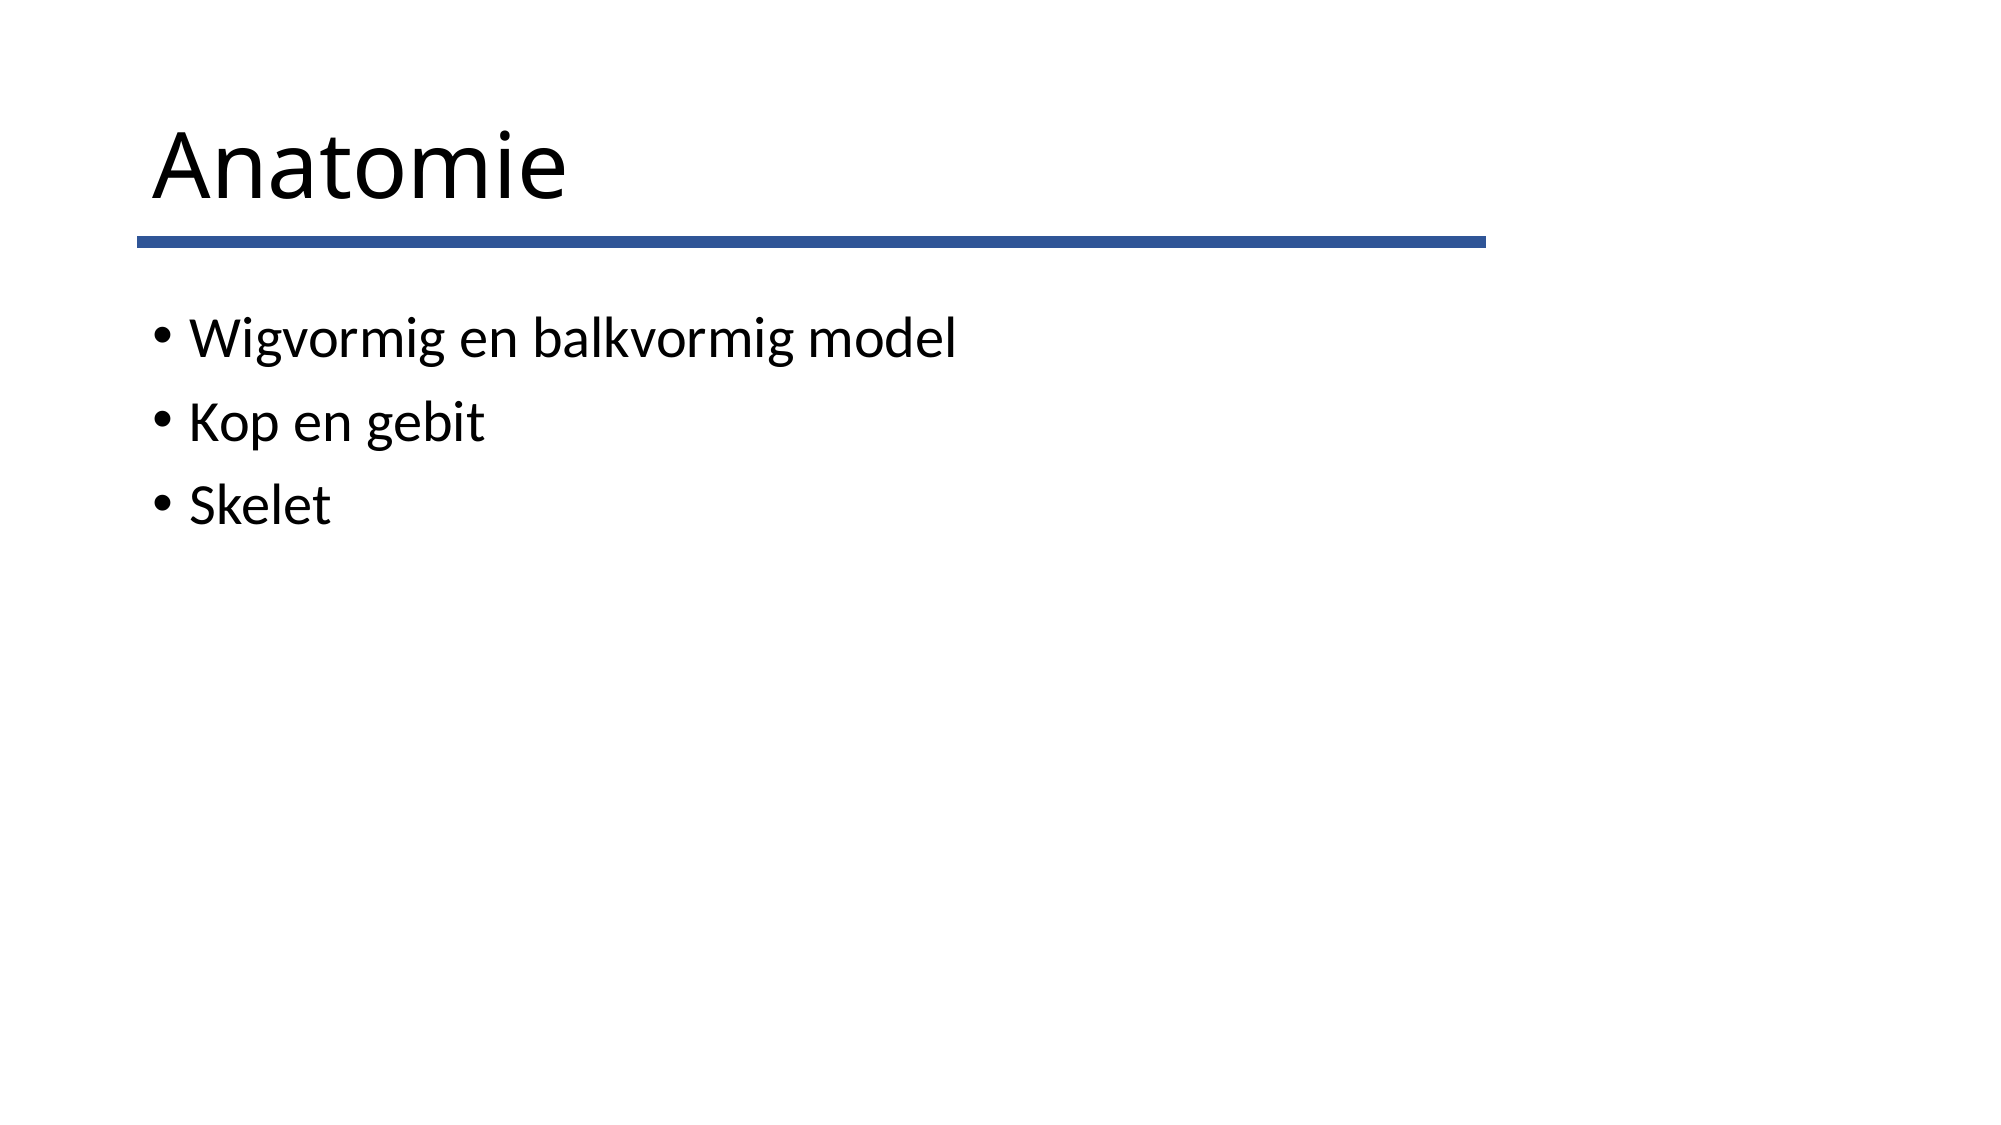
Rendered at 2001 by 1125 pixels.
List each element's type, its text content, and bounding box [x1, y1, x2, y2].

list Wigvormig en balkvormig model Kop en gebit Skelet [137, 299, 1863, 1014]
title Anatomie [137, 59, 1863, 278]
